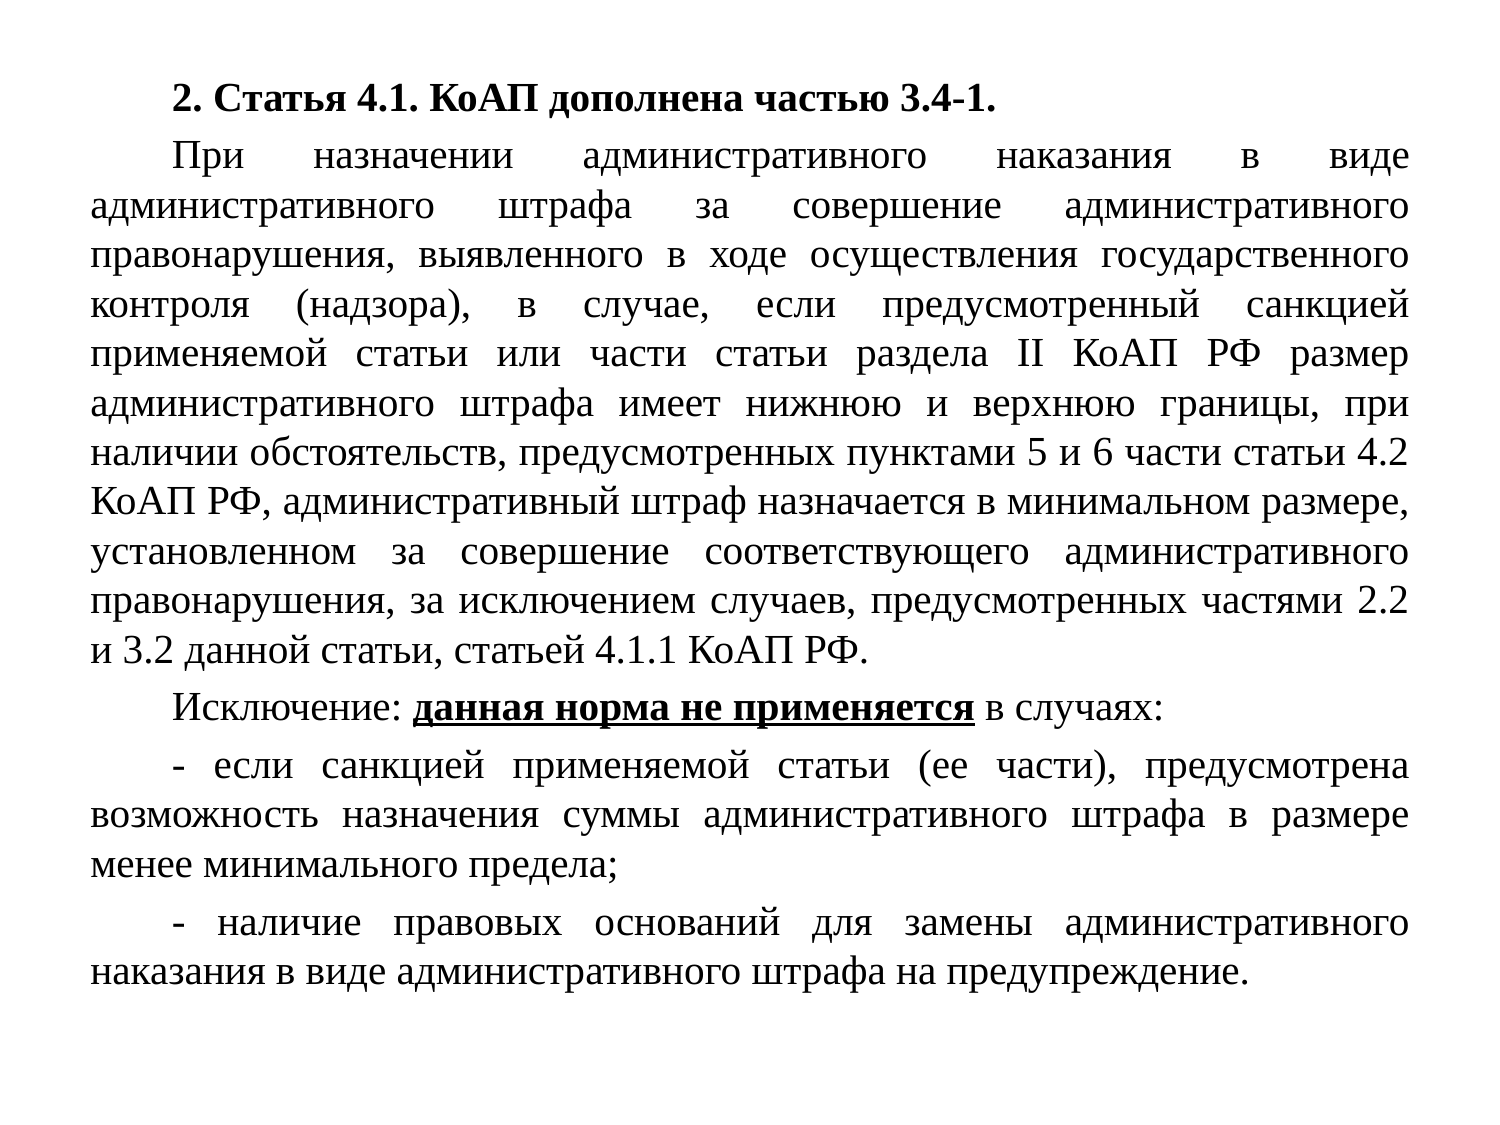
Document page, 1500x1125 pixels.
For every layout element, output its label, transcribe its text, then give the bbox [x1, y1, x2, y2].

list 2. Статья 4.1. КоАП дополнена частью 3.4-1. При назначении административного наказания в виде административного штрафа за совершение административного правонарушения, выявленного в ходе осуществления государственного контроля (надзора), в случае, если предусмотренный санкцией применяемой статьи или части статьи раздела II КоАП РФ размер административного штрафа имеет нижнюю и верхнюю границы, при наличии обстоятельств, предусмотренных пунктами 5 и 6 части статьи 4.2 КоАП РФ, административный штраф назначается в минимальном размере, установленном за совершение соответствующего административного правонарушения, за исключением случаев, предусмотренных частями 2.2 и 3.2 данной статьи, статьей 4.1.1 КоАП РФ. Исключение: данная норма не применяется в случаях: - если санкцией применяемой статьи (ее части), предусмотрена возможность назначения суммы административного штрафа в размере менее минимального предела; - наличие правовых оснований для замены административного наказания в виде административного штрафа на предупреждение. [75, 62, 1425, 1025]
